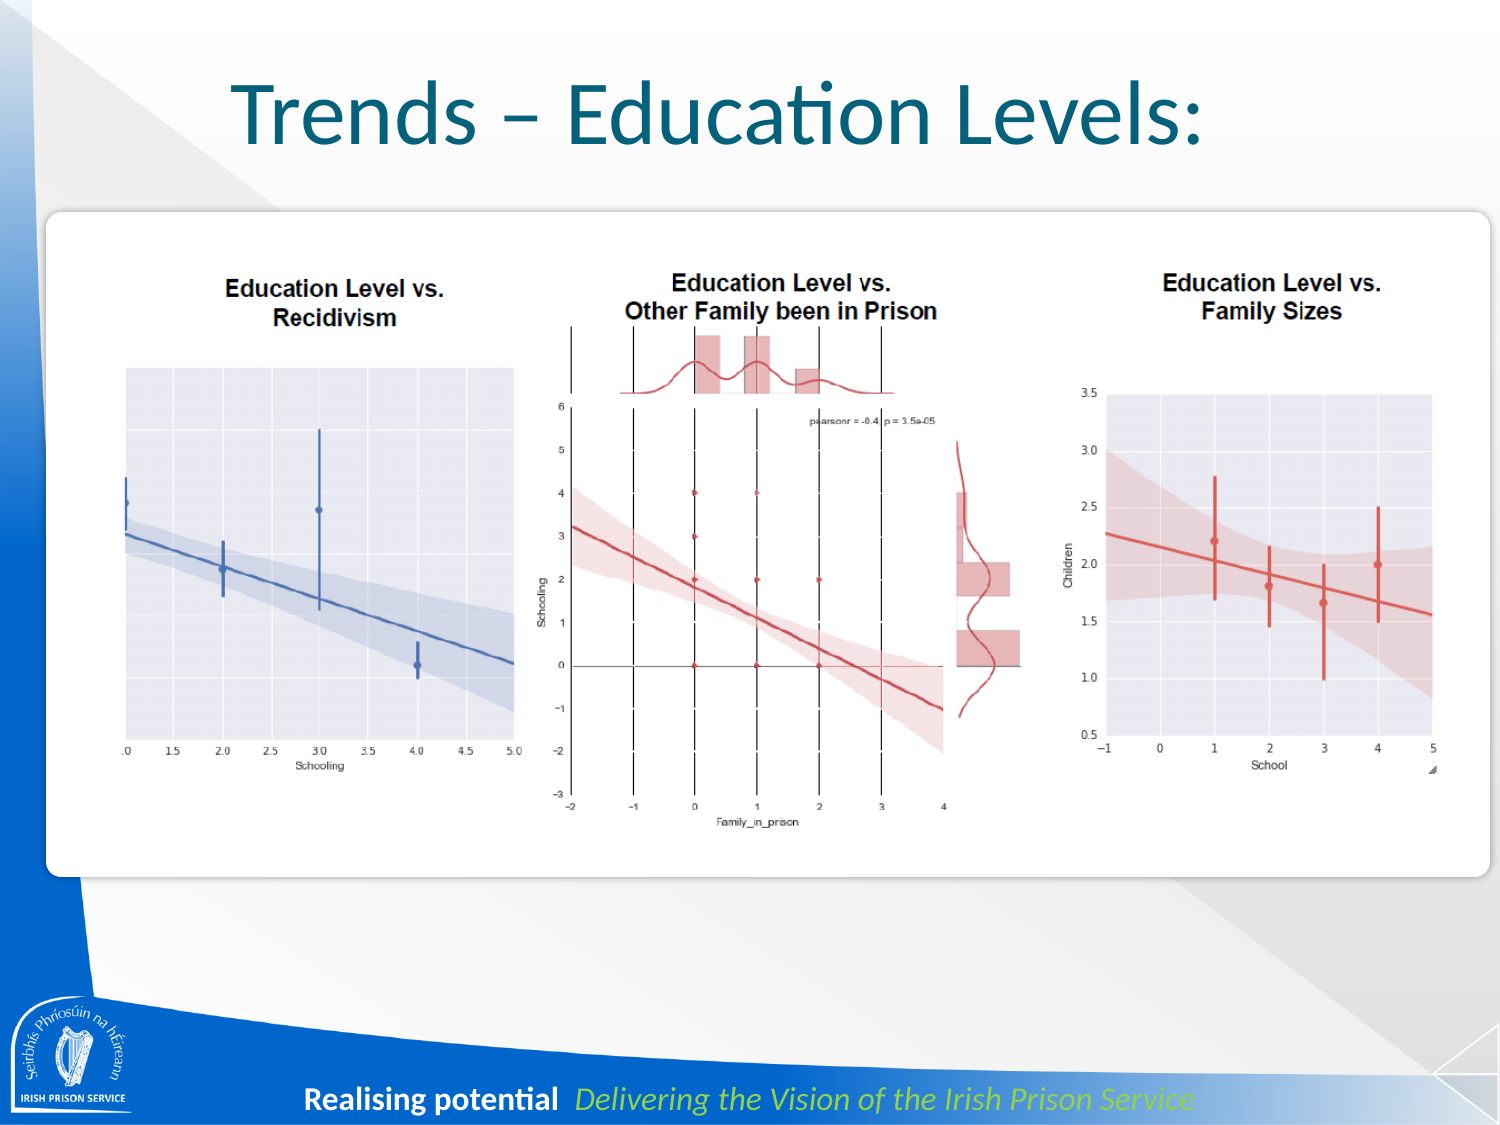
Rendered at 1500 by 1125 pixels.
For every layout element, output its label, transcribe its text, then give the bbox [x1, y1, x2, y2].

title Trends – Education Levels: [75, 45, 1363, 233]
picture [0, 0, 1500, 1125]
